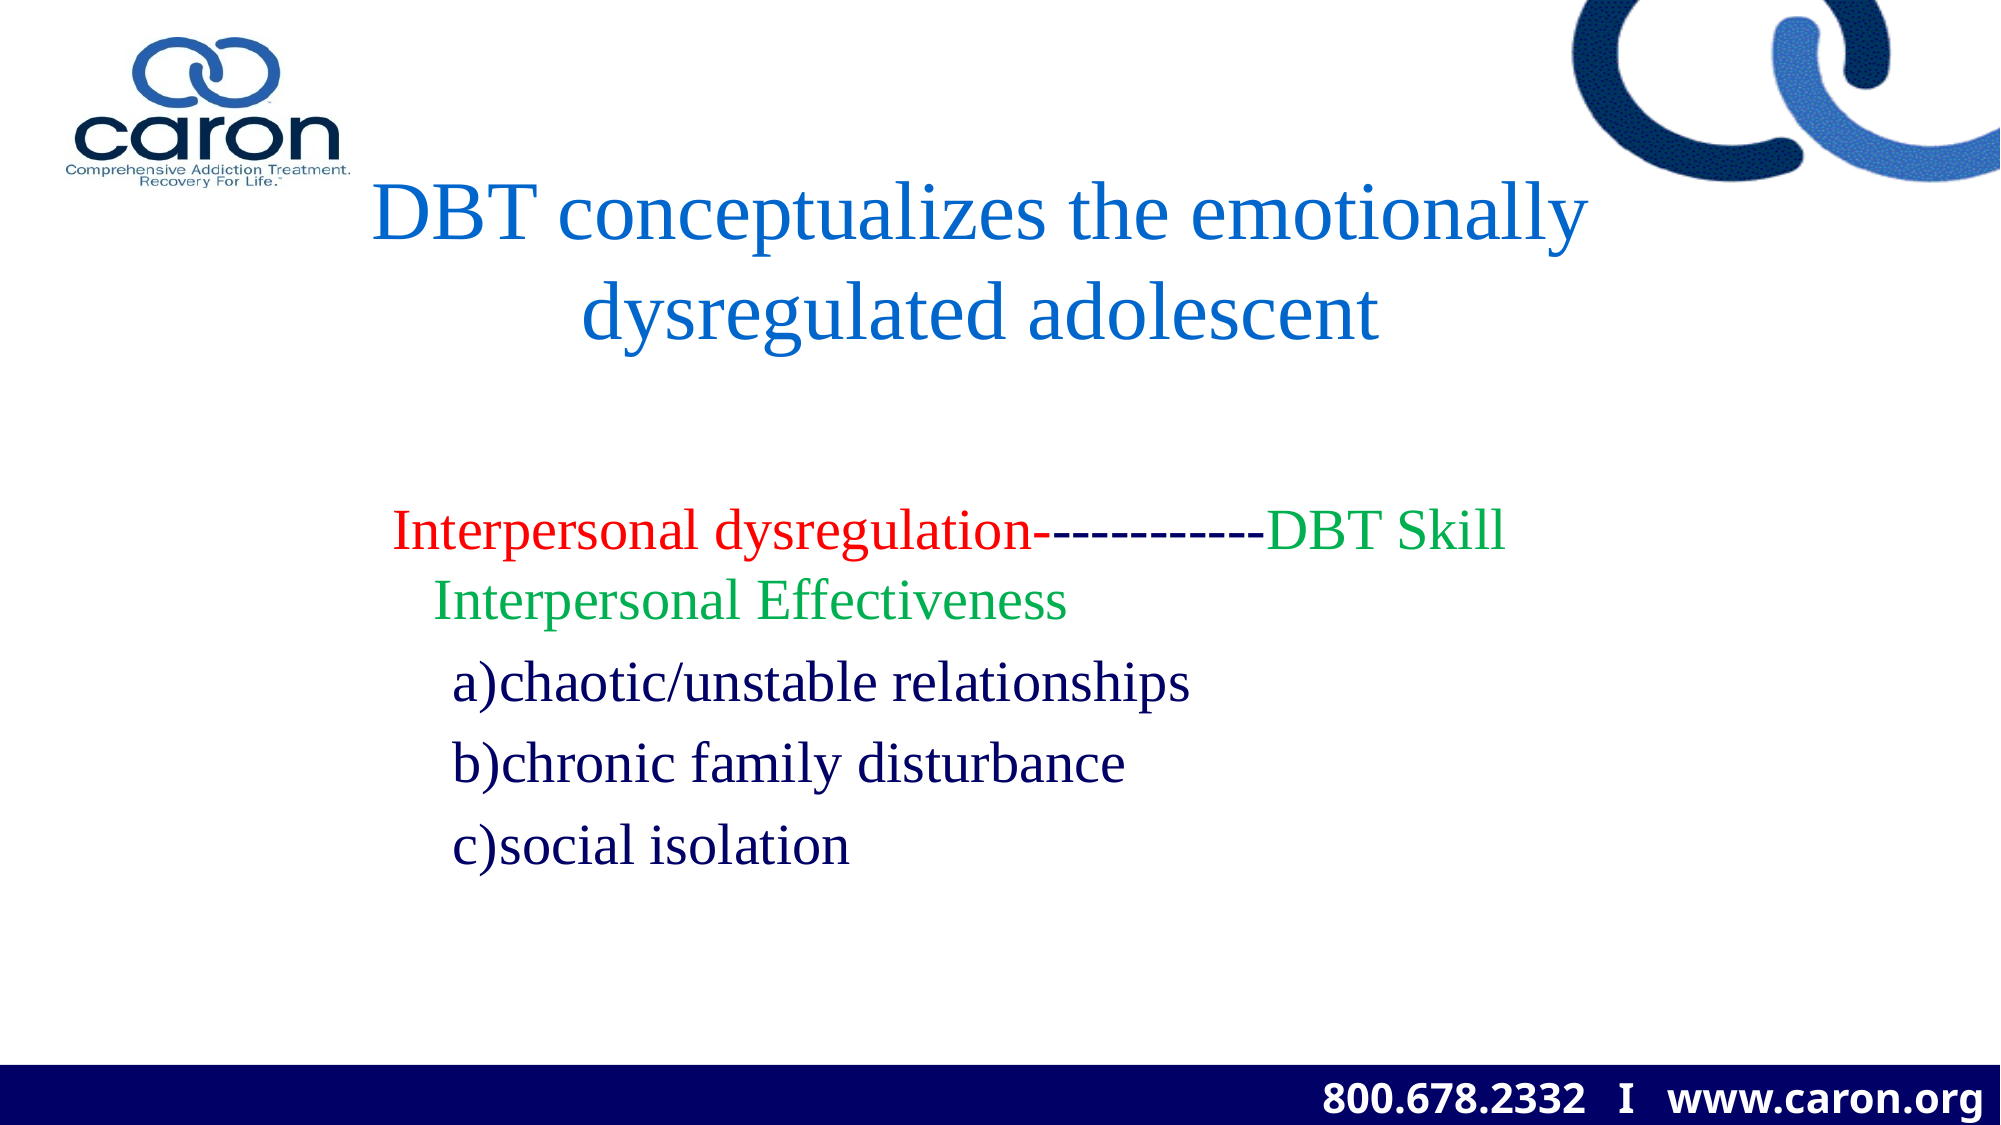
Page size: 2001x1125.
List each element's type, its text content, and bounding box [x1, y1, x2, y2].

title DBT conceptualizes the emotionally dysregulated adolescent [324, 124, 1638, 388]
list Interpersonal dysregulation------------DBT Skill Interpersonal Effectiveness chaotic/unstable relationships chronic family disturbance social isolation [362, 483, 1701, 1038]
picture [66, 37, 350, 188]
